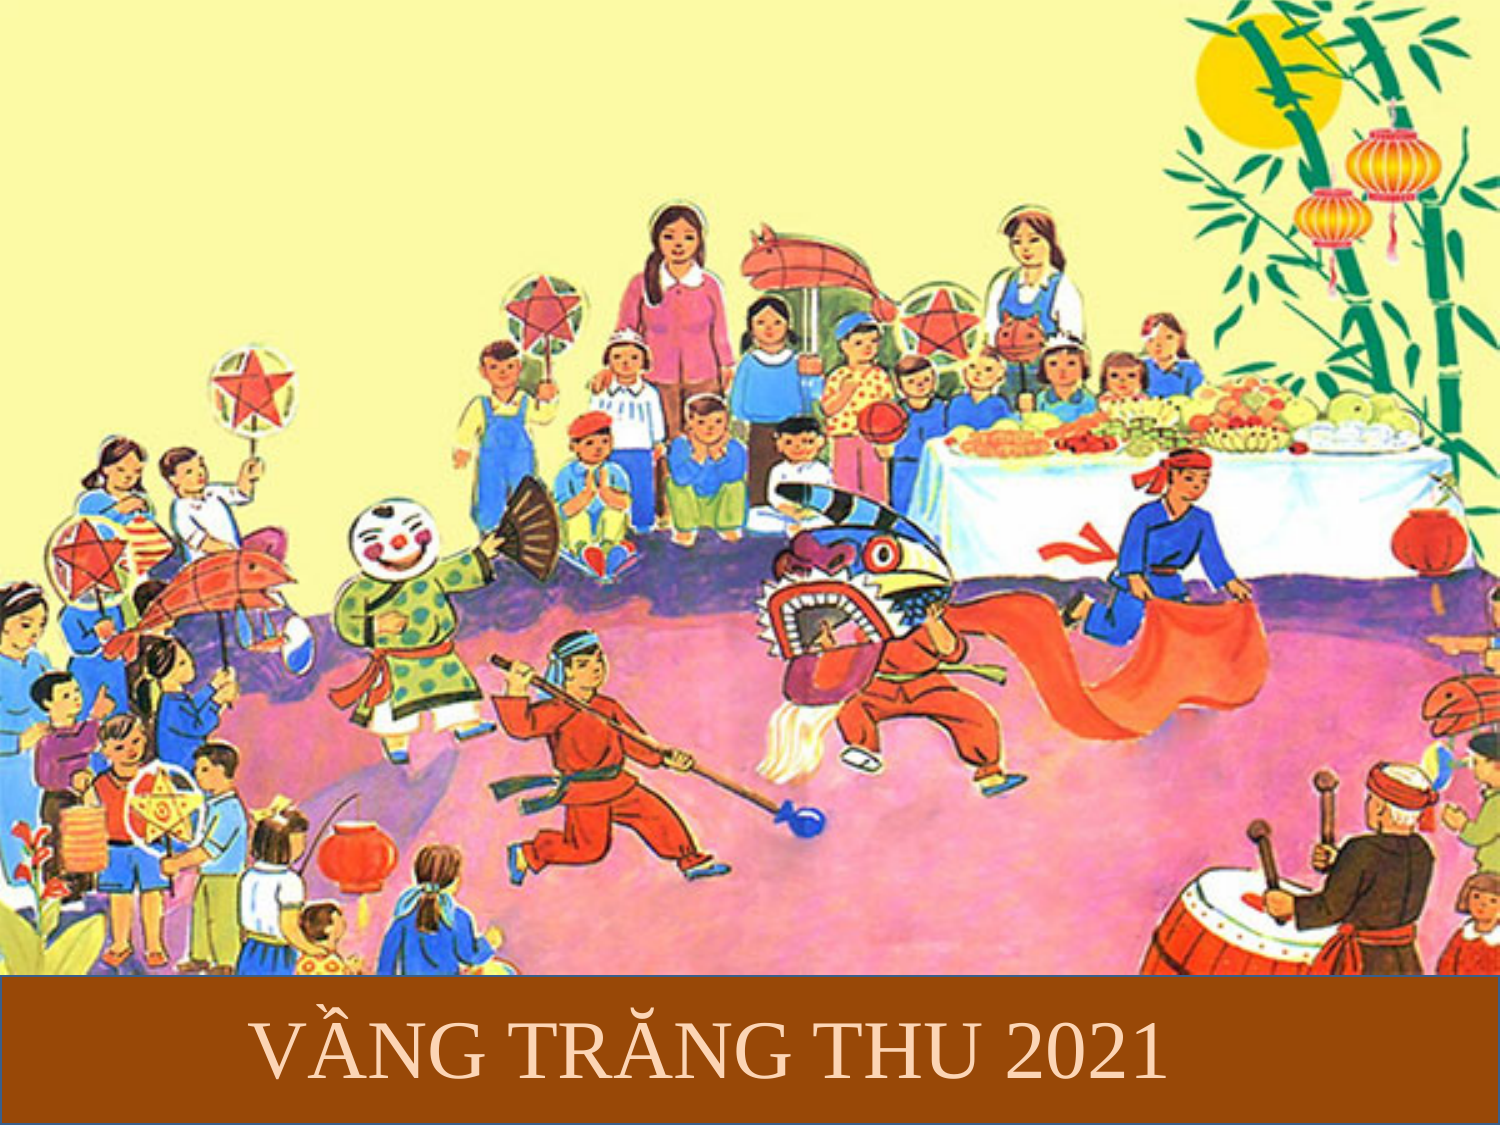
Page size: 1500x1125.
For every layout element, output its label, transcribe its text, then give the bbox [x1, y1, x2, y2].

text_box [0, 982, 1500, 1125]
text_box VẦNG TRĂNG THU 2021 [212, 987, 1338, 1103]
picture [0, 0, 1500, 976]
